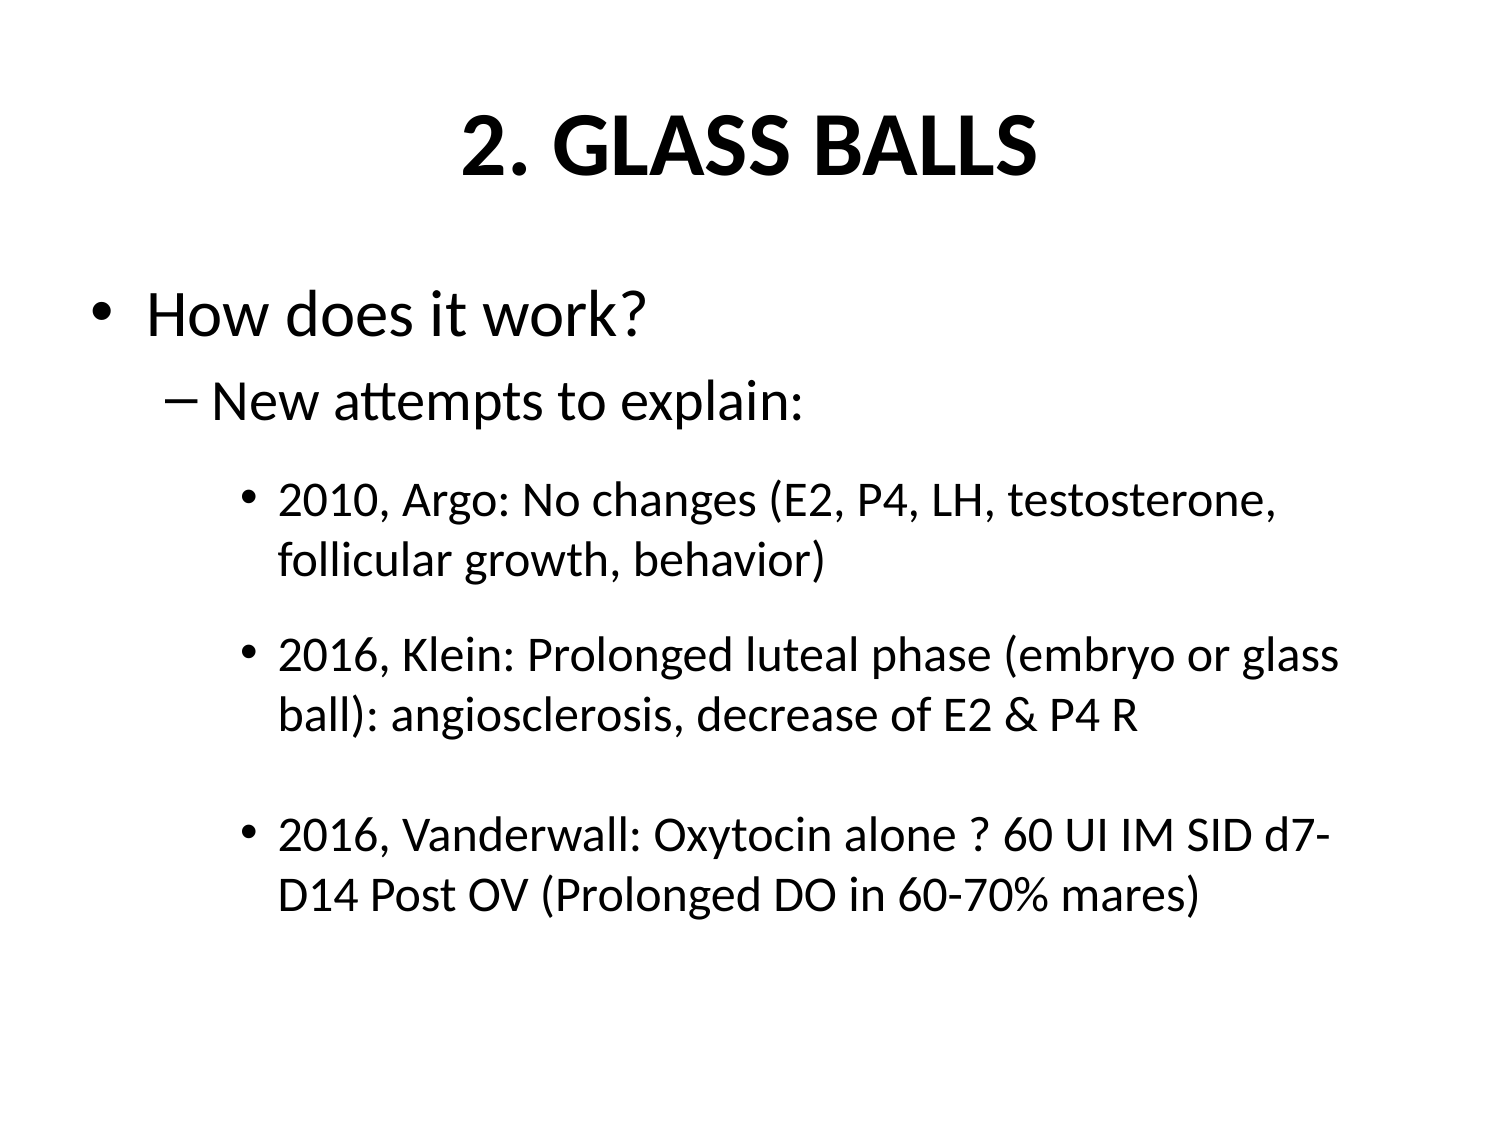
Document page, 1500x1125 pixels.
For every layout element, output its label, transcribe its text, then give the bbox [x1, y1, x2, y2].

list How does it work? New attempts to explain: 2010, Argo: No changes (E2, P4, LH, testosterone, follicular growth, behavior) 2016, Klein: Prolonged luteal phase (embryo or glass ball): angiosclerosis, decrease of E2 & P4 R 2016, Vanderwall: Oxytocin alone ? 60 UI IM SID d7-D14 Post OV (Prolonged DO in 60-70% mares) [75, 262, 1425, 1084]
title 2. Glass Balls [75, 45, 1425, 233]
